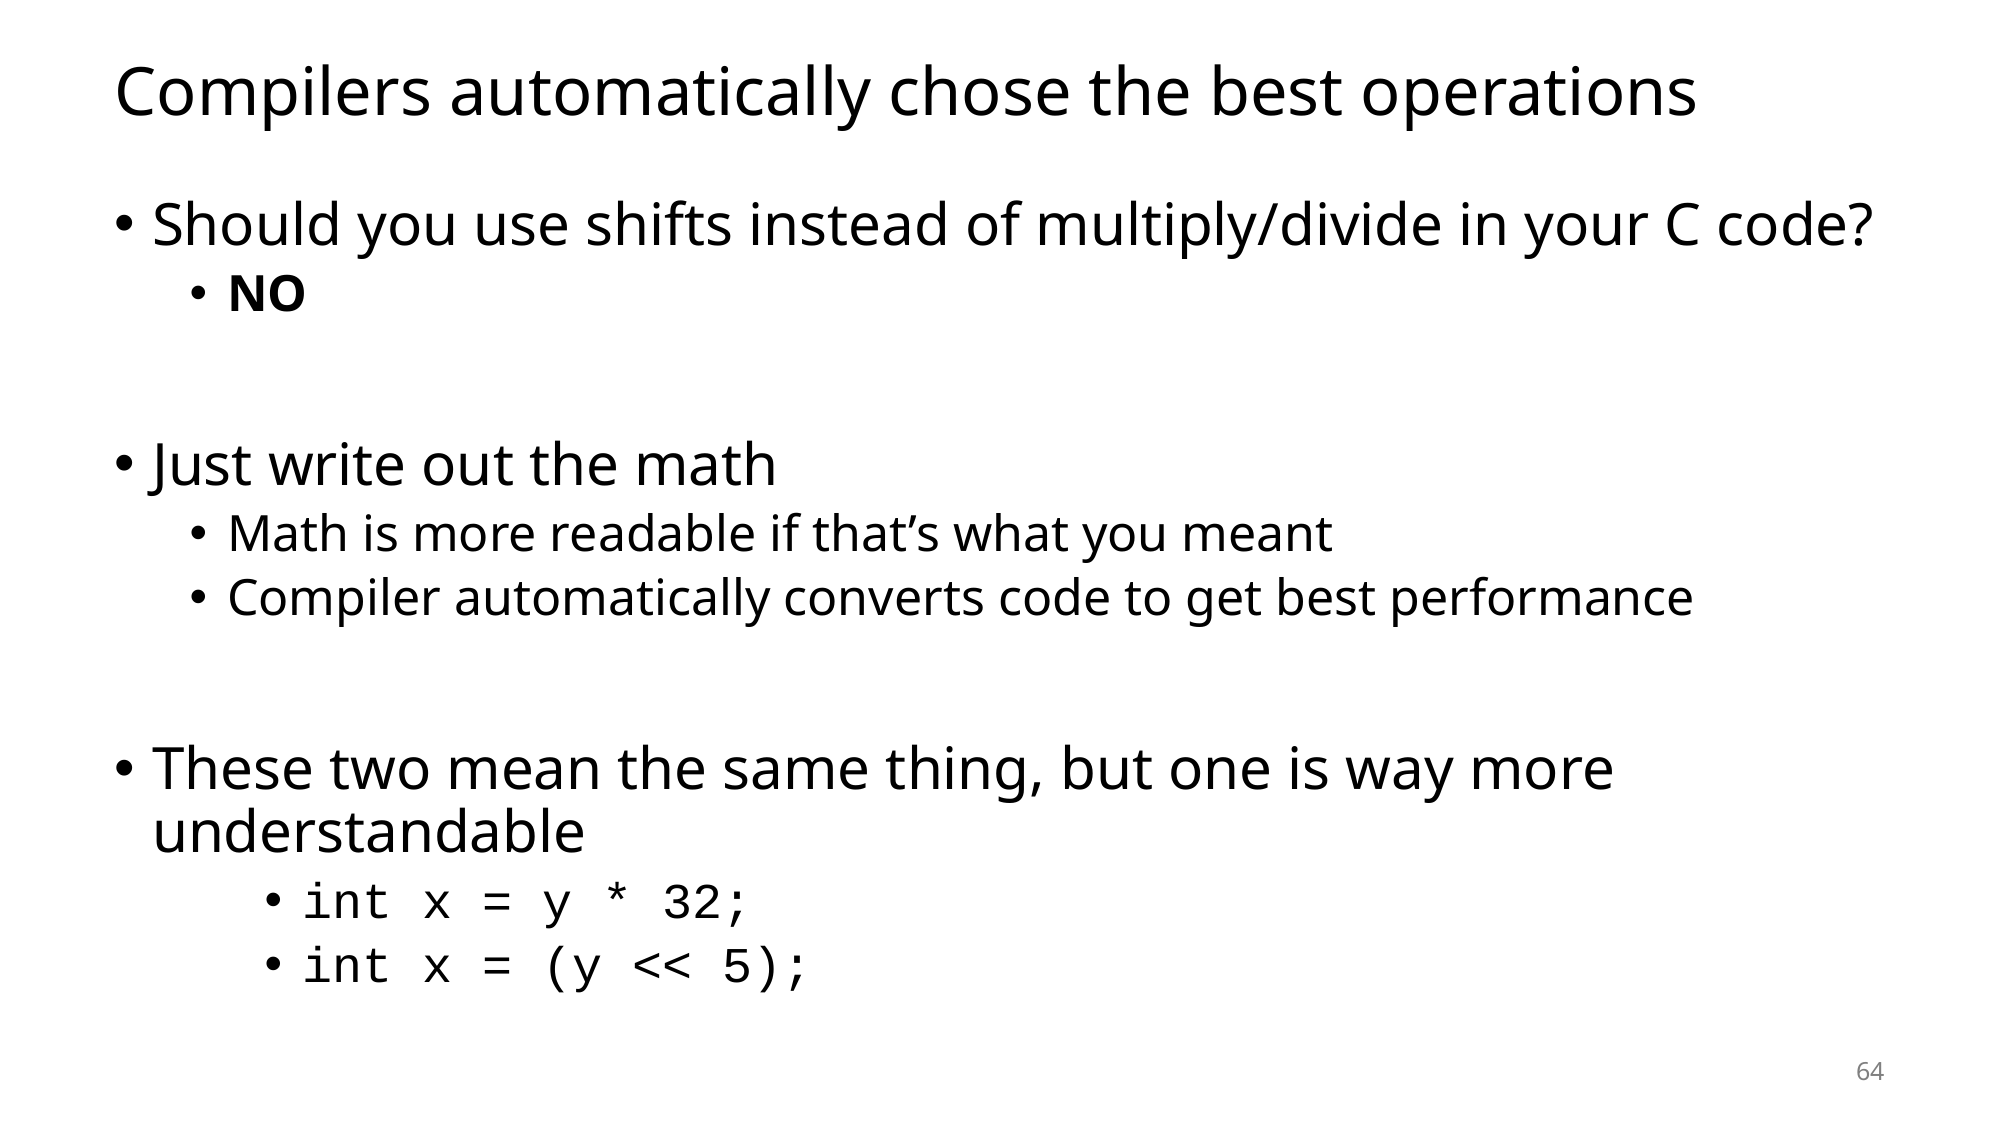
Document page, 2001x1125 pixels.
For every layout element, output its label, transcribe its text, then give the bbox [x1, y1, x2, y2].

title Compilers automatically chose the best operations [99, 37, 1900, 150]
slide_number 64 [1749, 1042, 1900, 1103]
list Should you use shifts instead of multiply/divide in your C code? NO Just write out the math Math is more readable if that’s what you meant Compiler automatically converts code to get best performance These two mean the same thing, but one is way more understandable int x = y * 32; int x = (y << 5); [99, 187, 1900, 1013]
